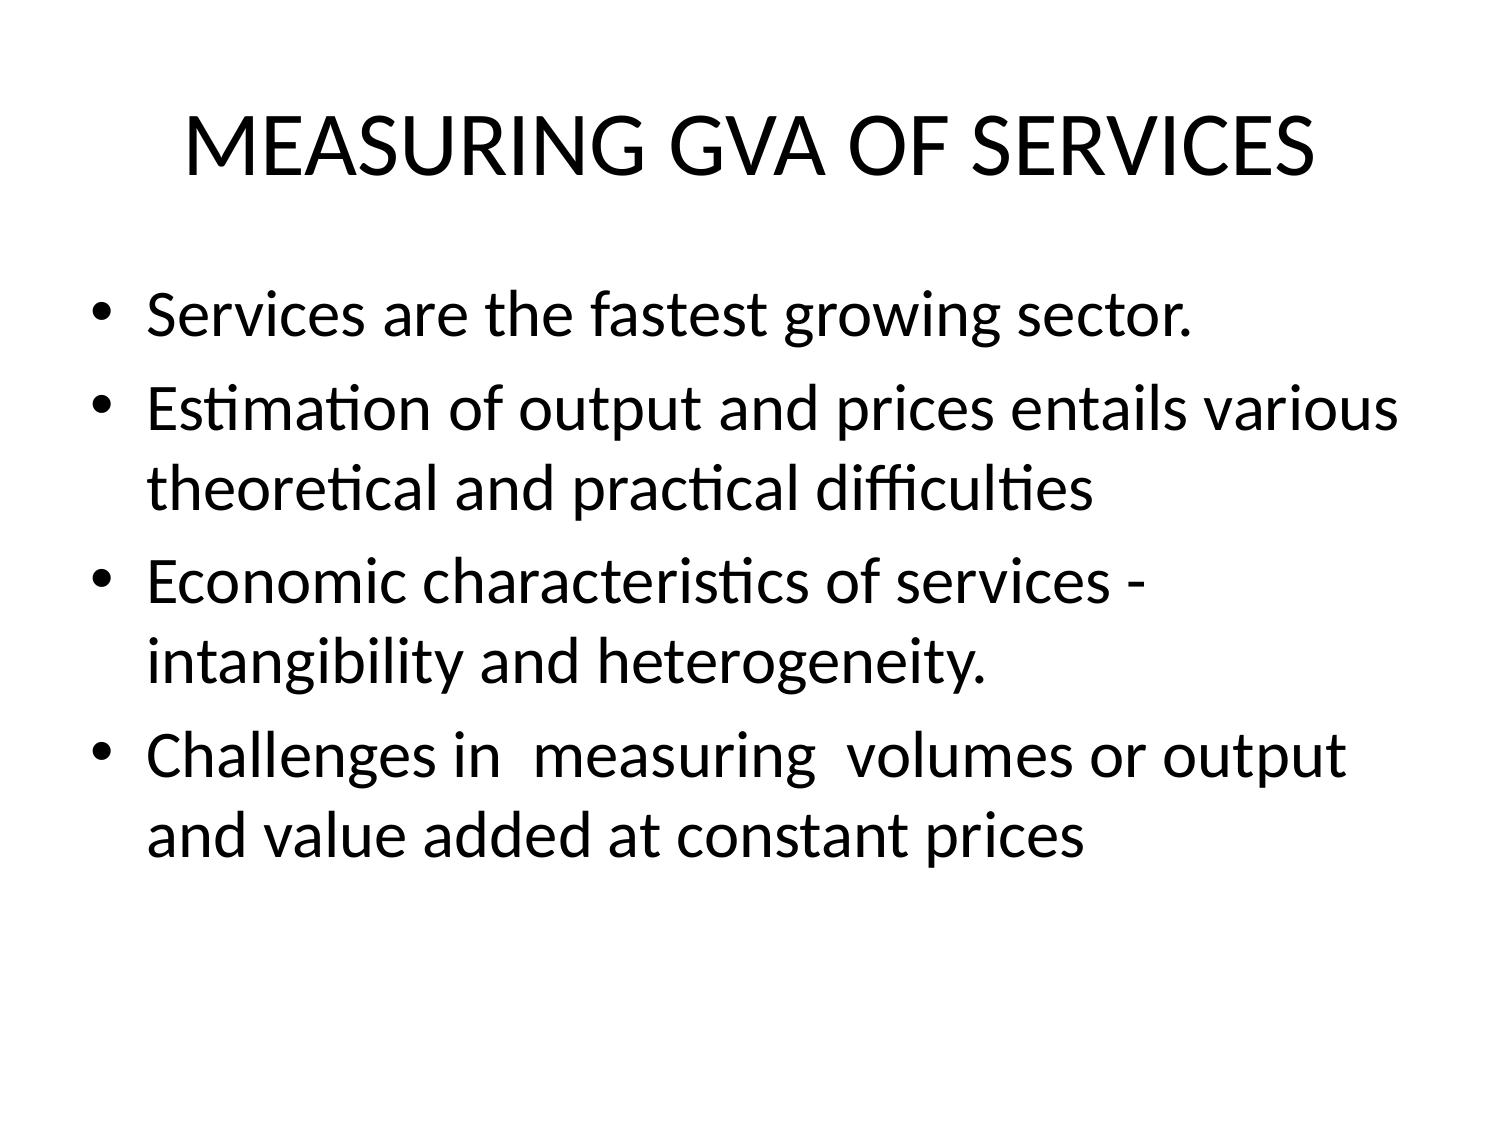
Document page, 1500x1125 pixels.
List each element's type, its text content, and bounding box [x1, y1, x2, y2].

title MEASURING GVA OF SERVICES [75, 45, 1425, 233]
list Services are the fastest growing sector. Estimation of output and prices entails various theoretical and practical difficulties Economic characteristics of services - intangibility and heterogeneity. Challenges in measuring volumes or output and value added at constant prices [75, 262, 1425, 1005]
